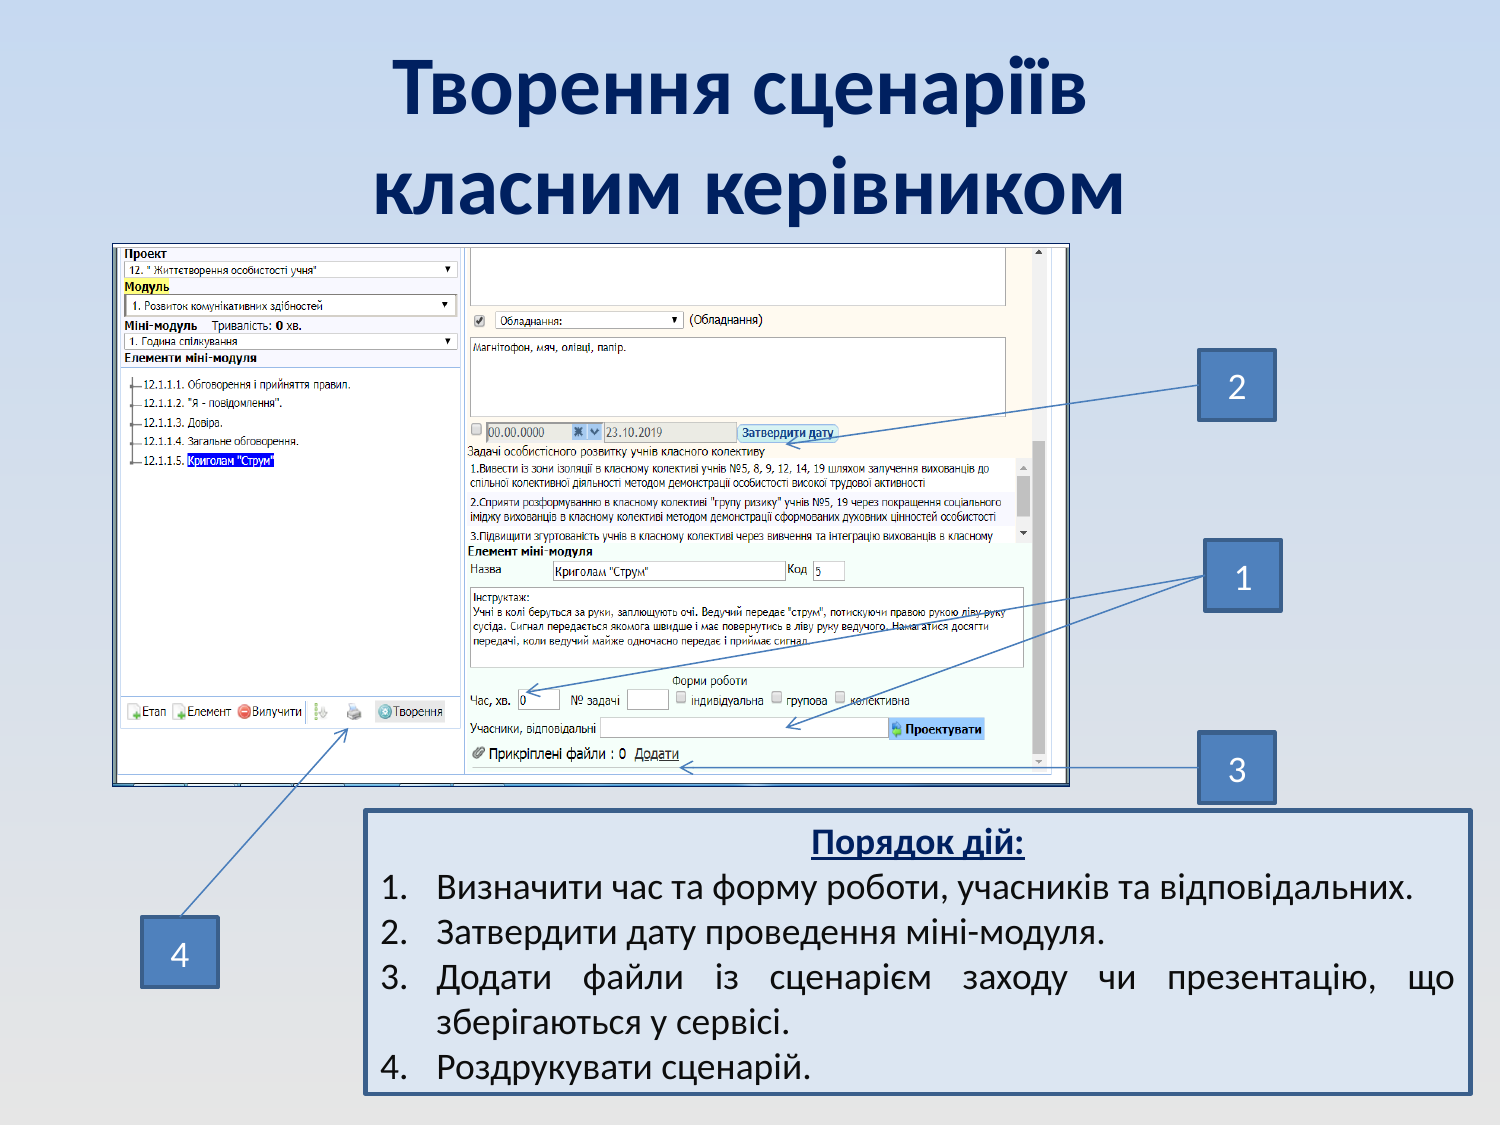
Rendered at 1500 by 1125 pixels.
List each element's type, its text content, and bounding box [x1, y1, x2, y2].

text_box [785, 384, 1200, 445]
title Творення сценаріїв класним керівником [156, 30, 1344, 232]
text_box 1 [1203, 538, 1283, 613]
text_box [525, 575, 783, 693]
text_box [785, 575, 1206, 729]
text_box 4 [140, 915, 220, 989]
text_box Порядок дій: Визначити час та форму роботи, учасників та відповідальних. Затвердити дату проведення міні-модуля. Додати файли із сценарієм заходу чи презентацію, що зберігаються у сервісі. Роздрукувати сценарій. [363, 808, 1473, 1096]
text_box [179, 727, 349, 918]
picture [112, 243, 1070, 788]
text_box 3 [1197, 730, 1277, 805]
text_box 2 [1197, 348, 1277, 422]
